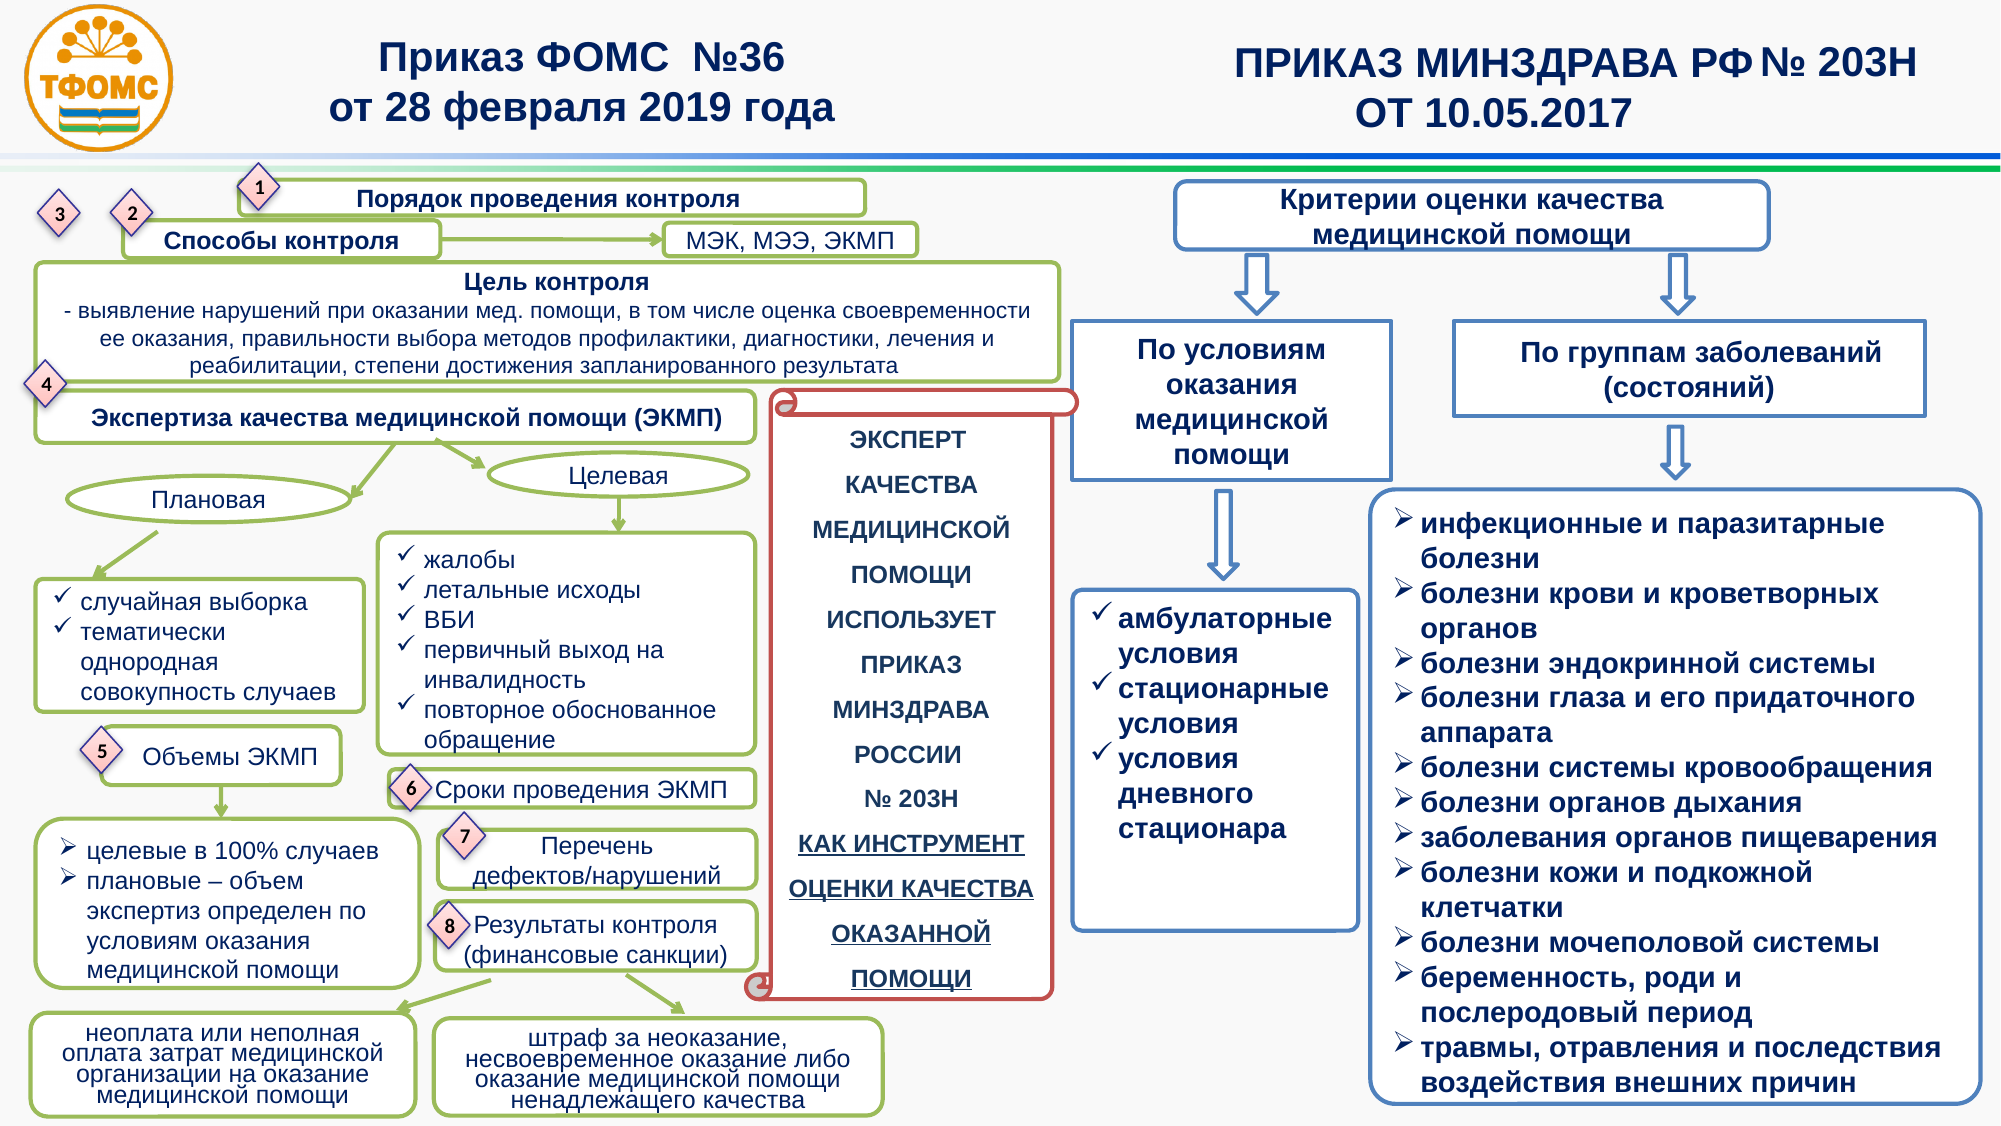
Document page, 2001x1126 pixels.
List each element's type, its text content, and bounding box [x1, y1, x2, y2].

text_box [435, 438, 486, 469]
text_box ПРИКАЗ МИНЗДРАВА РФ ОТ 10.05.2017 [1175, 28, 1813, 144]
text_box Плановая [65, 473, 348, 525]
text_box [1659, 424, 1692, 481]
text_box случайная выборка тематически однородная совокупность случаев [33, 576, 366, 714]
text_box Порядок проведения контроля [236, 177, 868, 218]
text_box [625, 974, 686, 1015]
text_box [350, 442, 396, 500]
text_box целевые в 100% случаев плановые – объем экспертиз определен по условиям оказания медицинской помощи [33, 816, 422, 991]
text_box Объемы ЭКМП [100, 724, 343, 788]
text_box 5 [79, 725, 124, 775]
text_box Перечень дефектов/нарушений [435, 827, 759, 891]
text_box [91, 531, 158, 578]
text_box Сроки проведения ЭКМП [418, 767, 758, 810]
text_box 6 [388, 763, 433, 812]
text_box инфекционные и паразитарные болезни болезни крови и кроветворных органов болезни эндокринной системы болезни глаза и его придаточного аппарата болезни системы кровообращения болезни органов дыхания заболевания органов пищеварения болезни кожи и подкожной клетчатки болезни мочеполовой системы беременность, роди и послеродовый период травмы, отравления и последствия воздействия внешних причин [1368, 487, 1983, 1106]
text_box По условиям оказания медицинской помощи [1070, 319, 1393, 482]
text_box 1 [236, 162, 281, 211]
text_box неоплата или неполная оплата затрат медицинской организации на оказание медицинской помощи [28, 1010, 418, 1119]
text_box Способы контроля [120, 218, 443, 260]
picture [0, 0, 2001, 1126]
text_box МЭК, МЭЭ, ЭКМП [661, 220, 920, 259]
text_box Приказ ФОМС №36 от 28 февраля 2019 года [181, 22, 1082, 137]
text_box жалобы летальные исходы ВБИ первичный выход на инвалидность повторное обоснованное обращение [375, 530, 758, 757]
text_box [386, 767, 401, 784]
text_box По группам заболеваний (состояний) [1452, 319, 1927, 418]
text_box 3 [36, 188, 81, 238]
text_box № 203Н [1745, 27, 1945, 93]
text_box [395, 979, 492, 1011]
text_box Цель контроля - выявление нарушений при оказании мед. помощи, в том числе оценка своевременности ее оказания, правильности выбора методов профилактики, диагностики, лечения и реабилитации, степени достижения запланированного результата [33, 260, 1062, 384]
text_box 7 [442, 811, 487, 860]
text_box Результаты контроля (финансовые санкции) [432, 899, 759, 973]
text_box 4 [23, 359, 68, 408]
text_box 2 [109, 188, 154, 237]
text_box Критерии оценки качества медицинской помощи [1173, 179, 1771, 252]
text_box [1233, 252, 1280, 316]
text_box Целевая [486, 450, 751, 499]
text_box [1206, 488, 1240, 582]
text_box [1659, 252, 1697, 316]
text_box ЭКСПЕРТ КАЧЕСТВА МЕДИЦИНСКОЙ ПОМОЩИ ИСПОЛЬЗУЕТ ПРИКАЗ МИНЗДРАВА РОССИИ № 203Н КАК ИНСТРУМЕНТ ОЦЕНКИ КАЧЕСТВА ОКАЗАННОЙ ПОМОЩИ [743, 387, 1080, 1002]
text_box амбулаторные условия стационарные условия условия дневного стационара [1070, 587, 1361, 933]
text_box штраф за неоказание, несвоевременное оказание либо оказание медицинской помощи ненадлежащего качества [431, 1016, 885, 1118]
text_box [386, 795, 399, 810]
text_box Экспертиза качества медицинской помощи (ЭКМП) [33, 388, 758, 445]
text_box 8 [426, 900, 471, 950]
